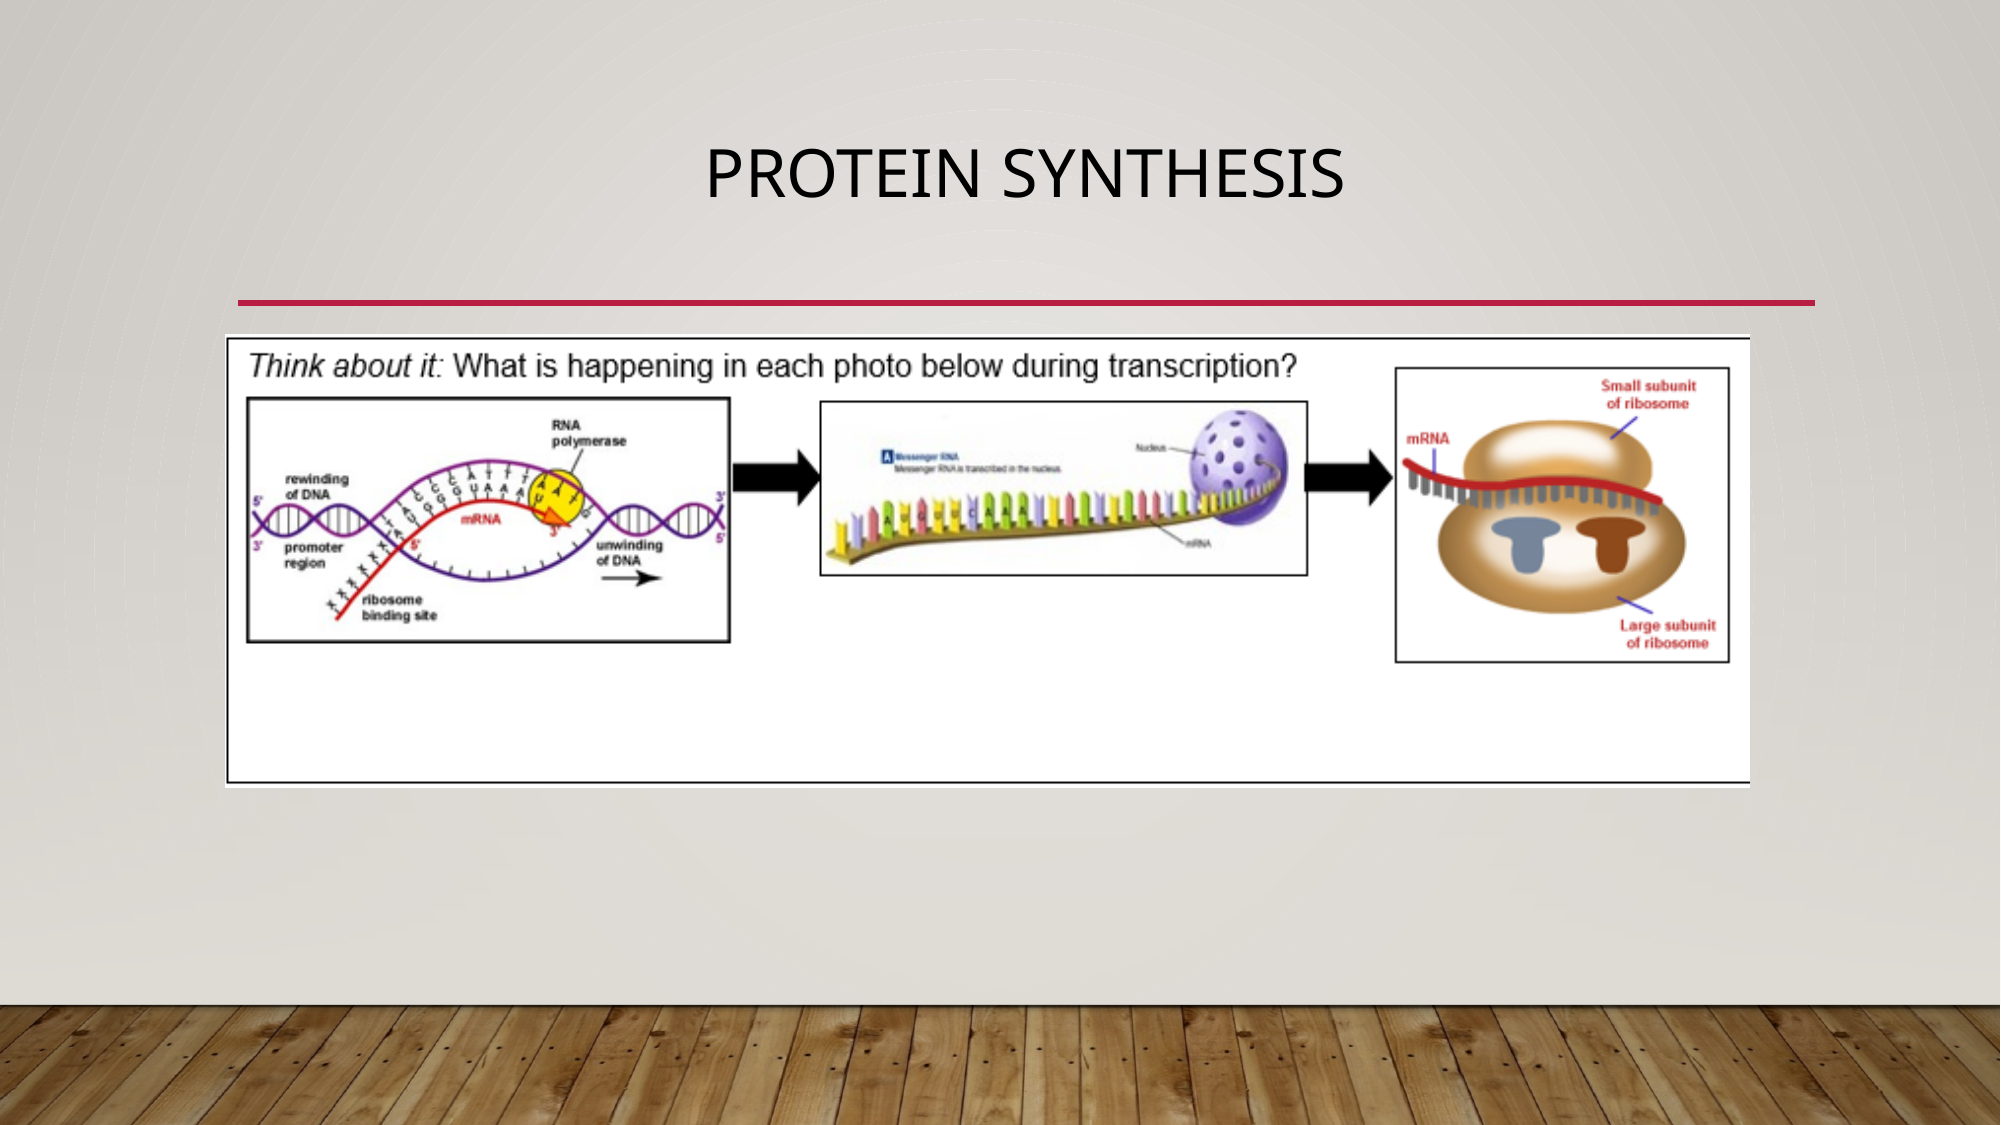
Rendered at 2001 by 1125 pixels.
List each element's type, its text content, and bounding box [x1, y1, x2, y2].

title Protein synthesis [238, 131, 1814, 305]
picture [224, 334, 1750, 788]
picture [0, 1005, 2000, 1125]
